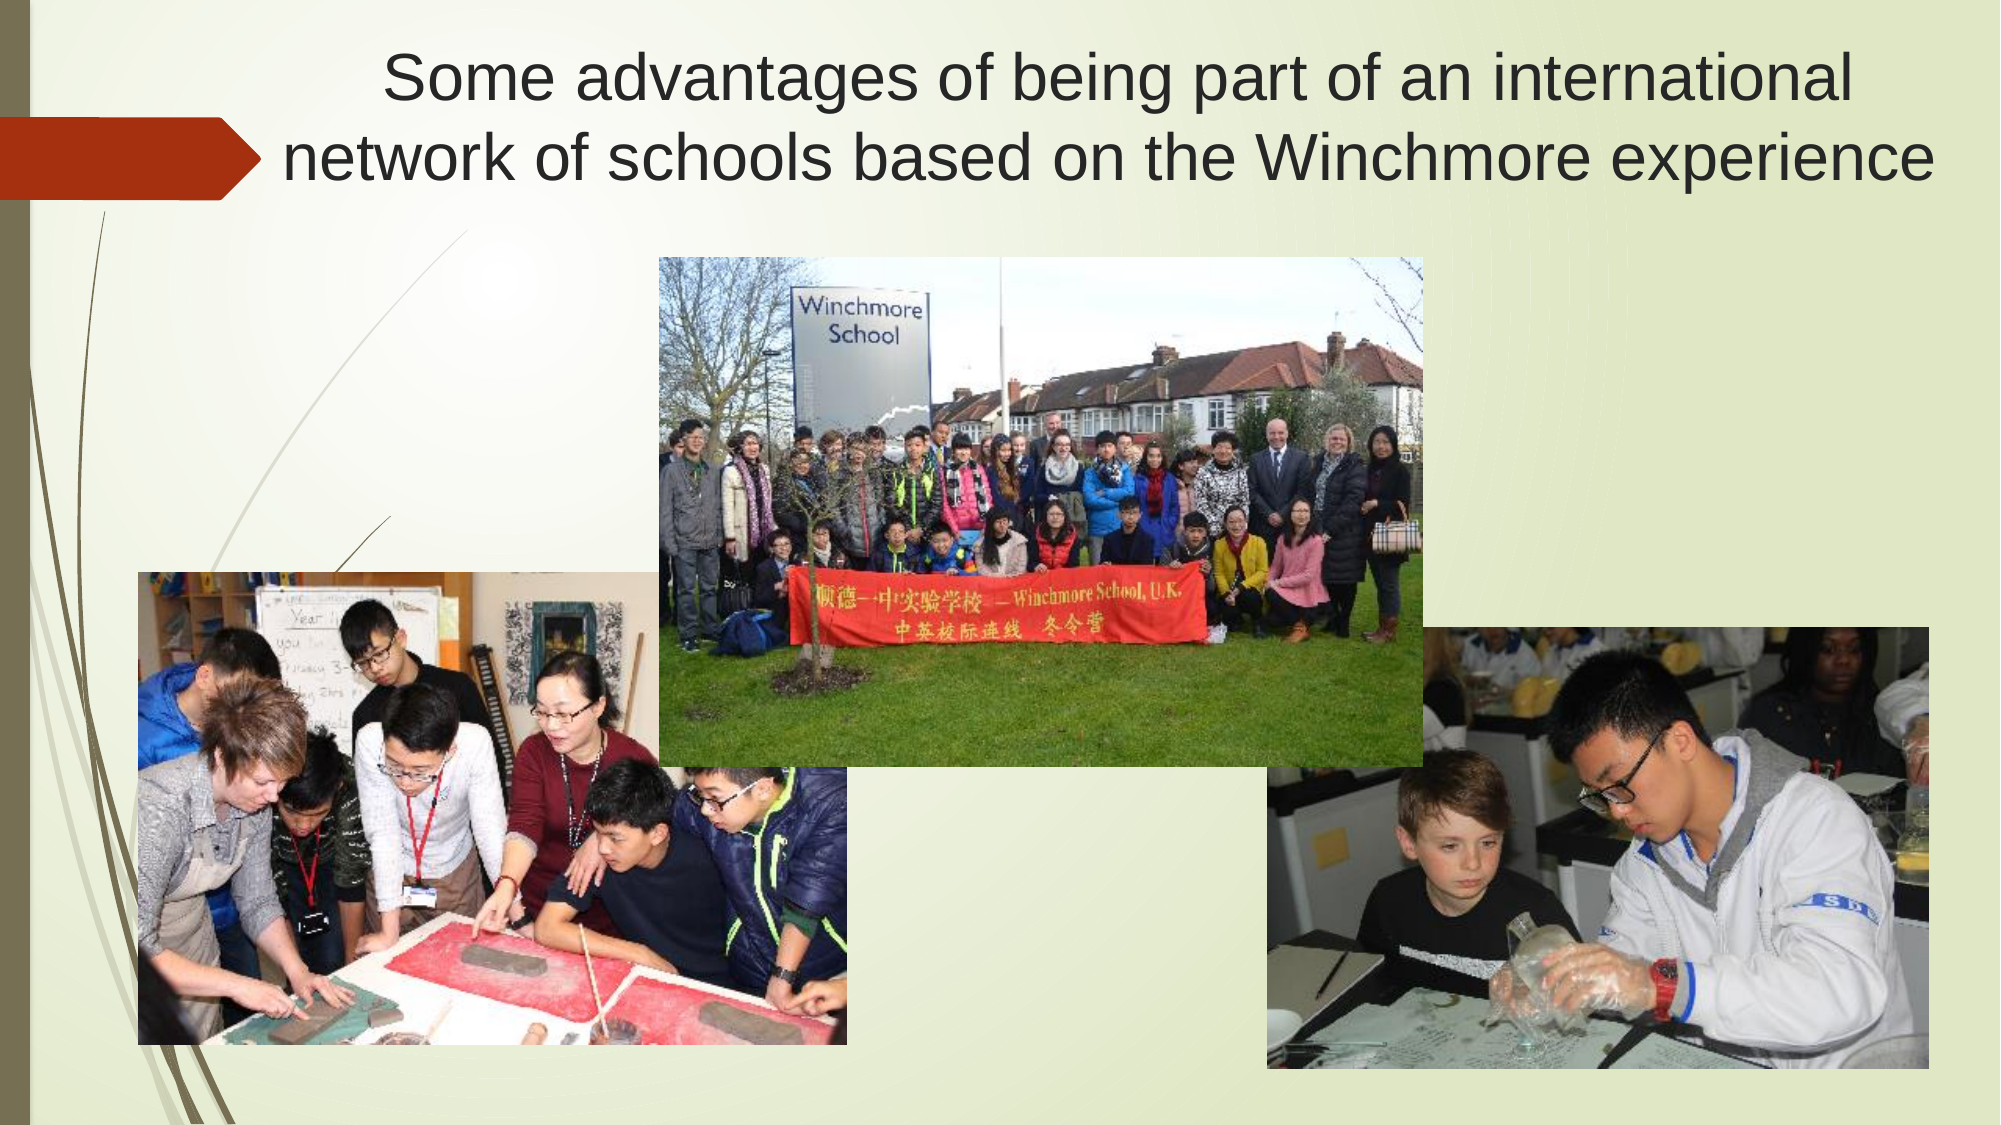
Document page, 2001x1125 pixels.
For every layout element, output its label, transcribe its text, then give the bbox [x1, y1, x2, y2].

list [138, 572, 847, 1045]
picture [658, 257, 1929, 1069]
title Some advantages of being part of an international network of schools based on the Winchmore experience [249, 26, 1990, 219]
